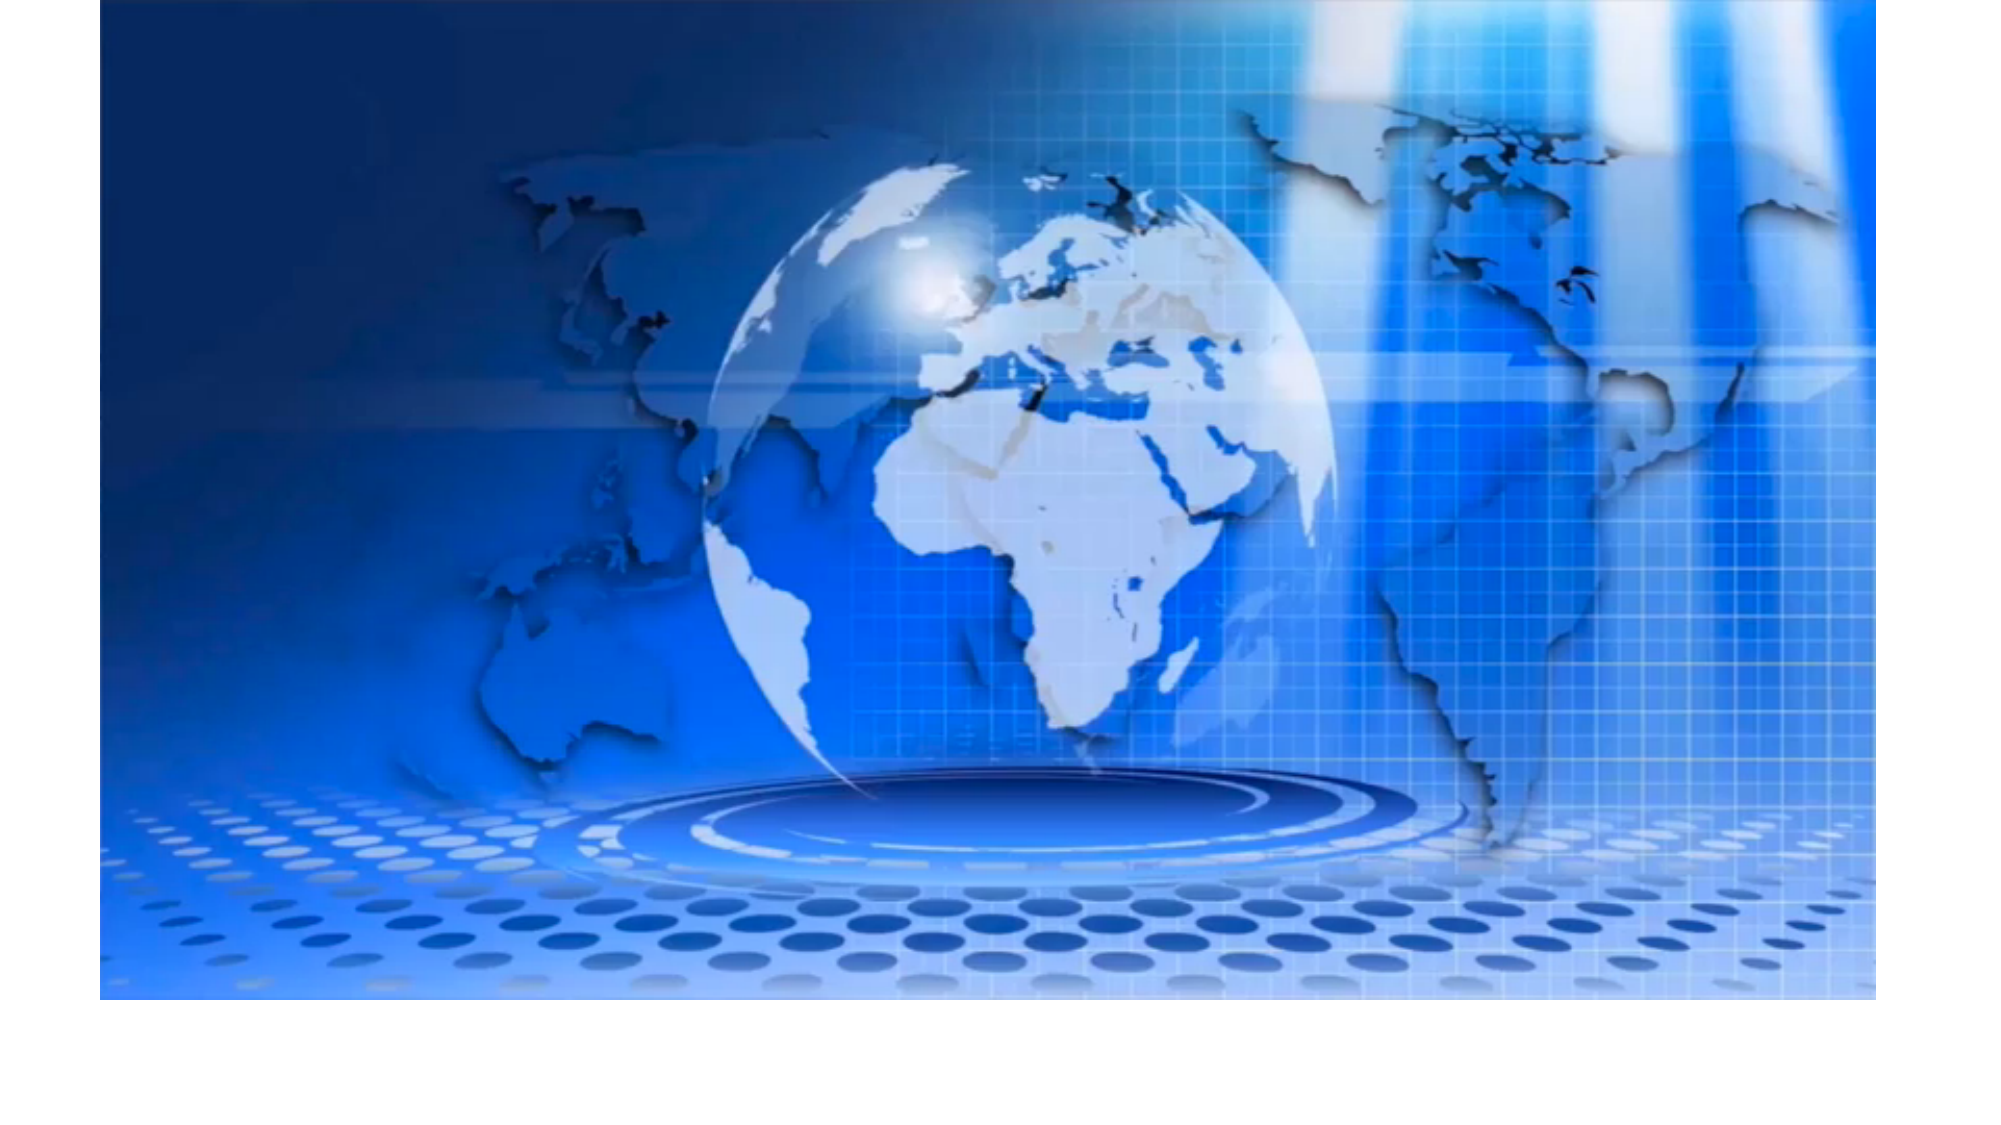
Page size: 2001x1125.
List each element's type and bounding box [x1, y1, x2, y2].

text_box [99, 0, 1877, 1000]
